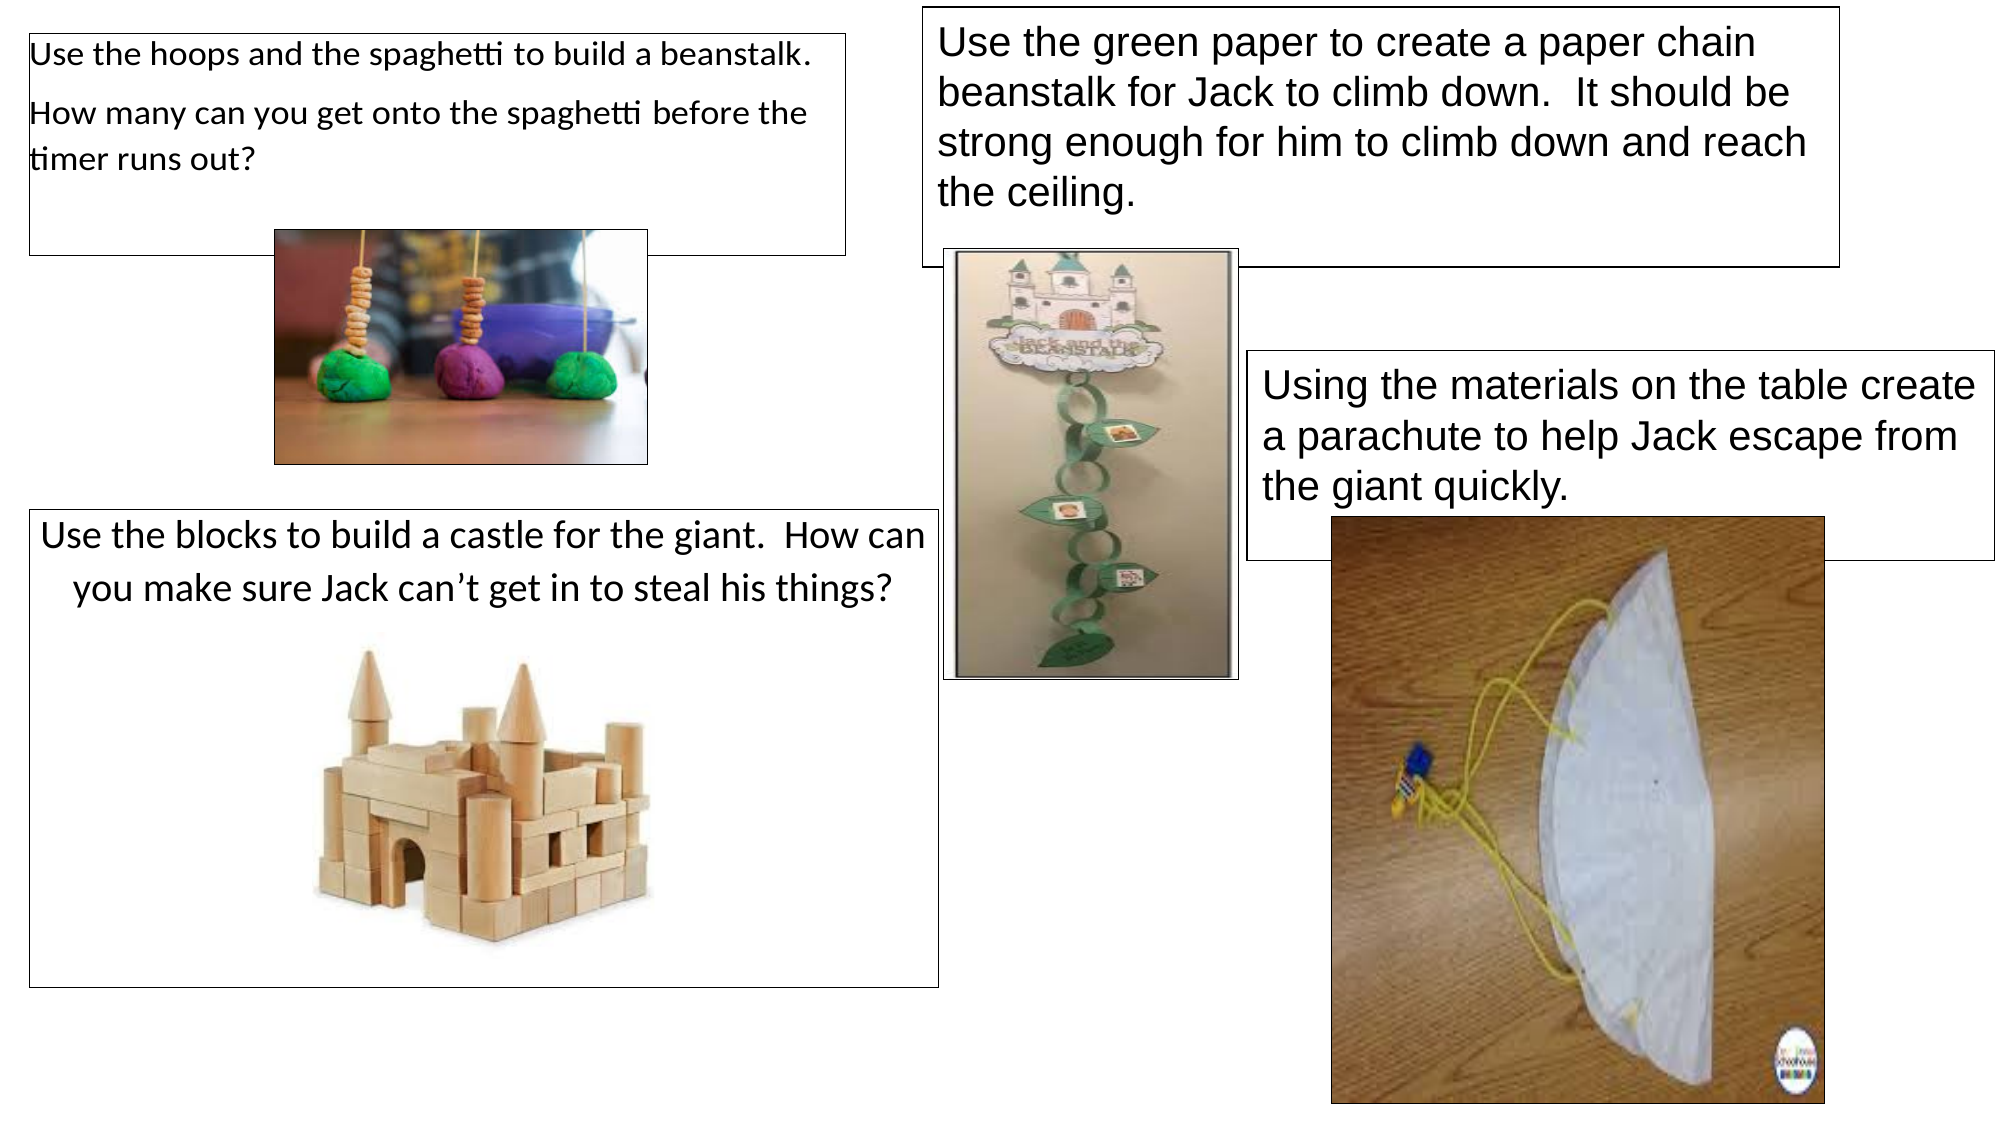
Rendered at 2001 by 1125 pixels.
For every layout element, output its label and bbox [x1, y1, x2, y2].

text_box [922, 21, 1840, 680]
text_box [1246, 361, 1995, 1104]
text_box [29, 33, 846, 465]
picture [29, 509, 939, 988]
